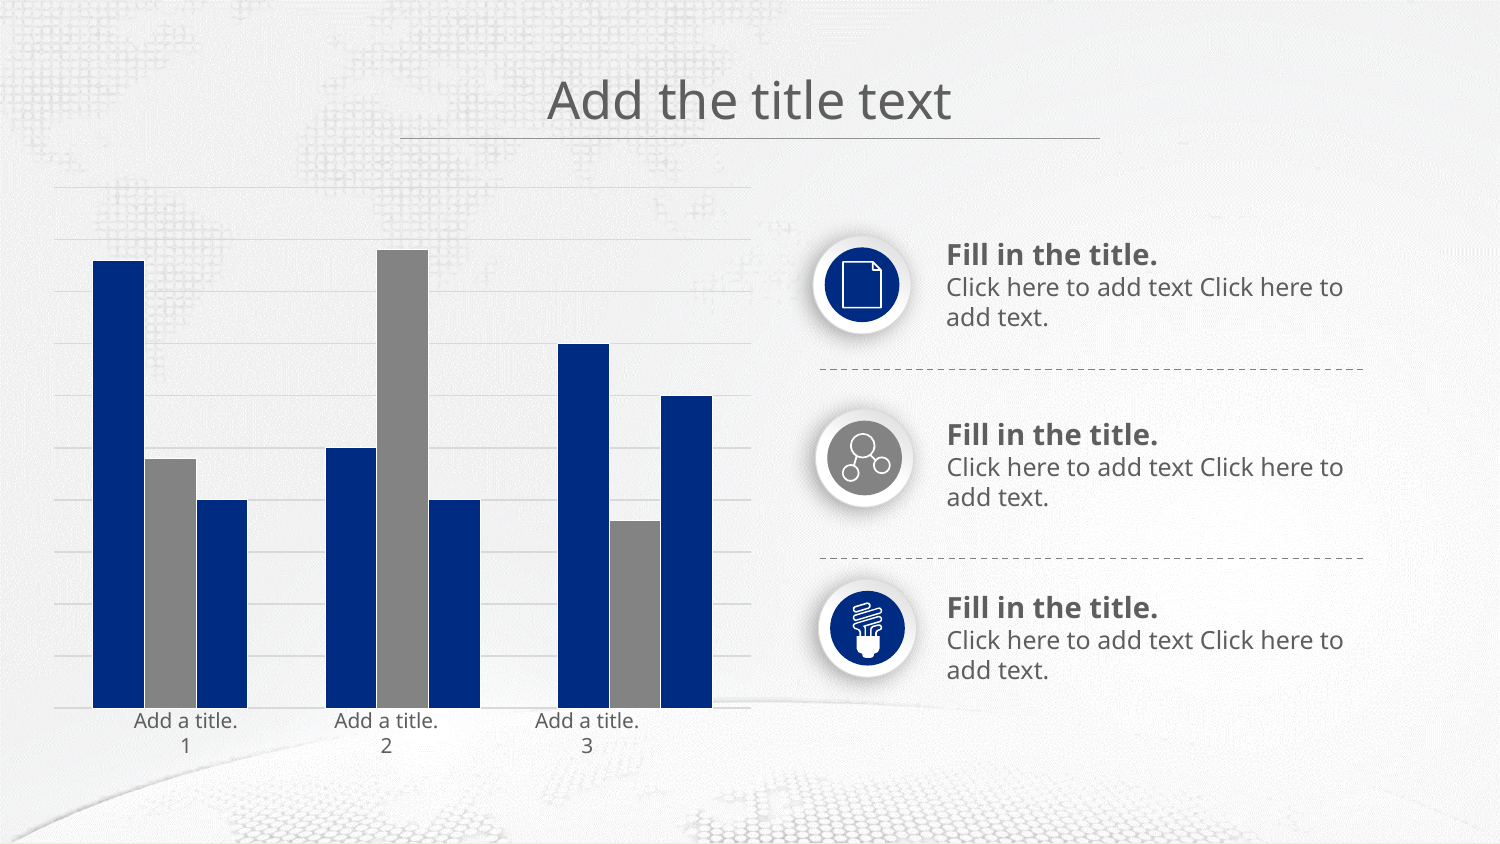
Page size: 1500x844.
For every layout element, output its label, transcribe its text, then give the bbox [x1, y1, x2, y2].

chart [39, 176, 766, 719]
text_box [812, 235, 912, 334]
text_box Fill in the title. Click here to add text Click here to add text. [931, 408, 1388, 519]
text_box Add a title. 3 [515, 719, 660, 766]
text_box Fill in the title. Click here to add text Click here to add text. [931, 582, 1388, 692]
text_box Add a title. 2 [314, 719, 459, 766]
text_box Add a title. 1 [113, 719, 258, 766]
text_box Add the title text [472, 60, 1028, 138]
text_box Fill in the title. Click here to add text Click here to add text. [931, 229, 1388, 339]
picture [0, 0, 1500, 843]
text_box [815, 408, 914, 508]
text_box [818, 579, 917, 678]
